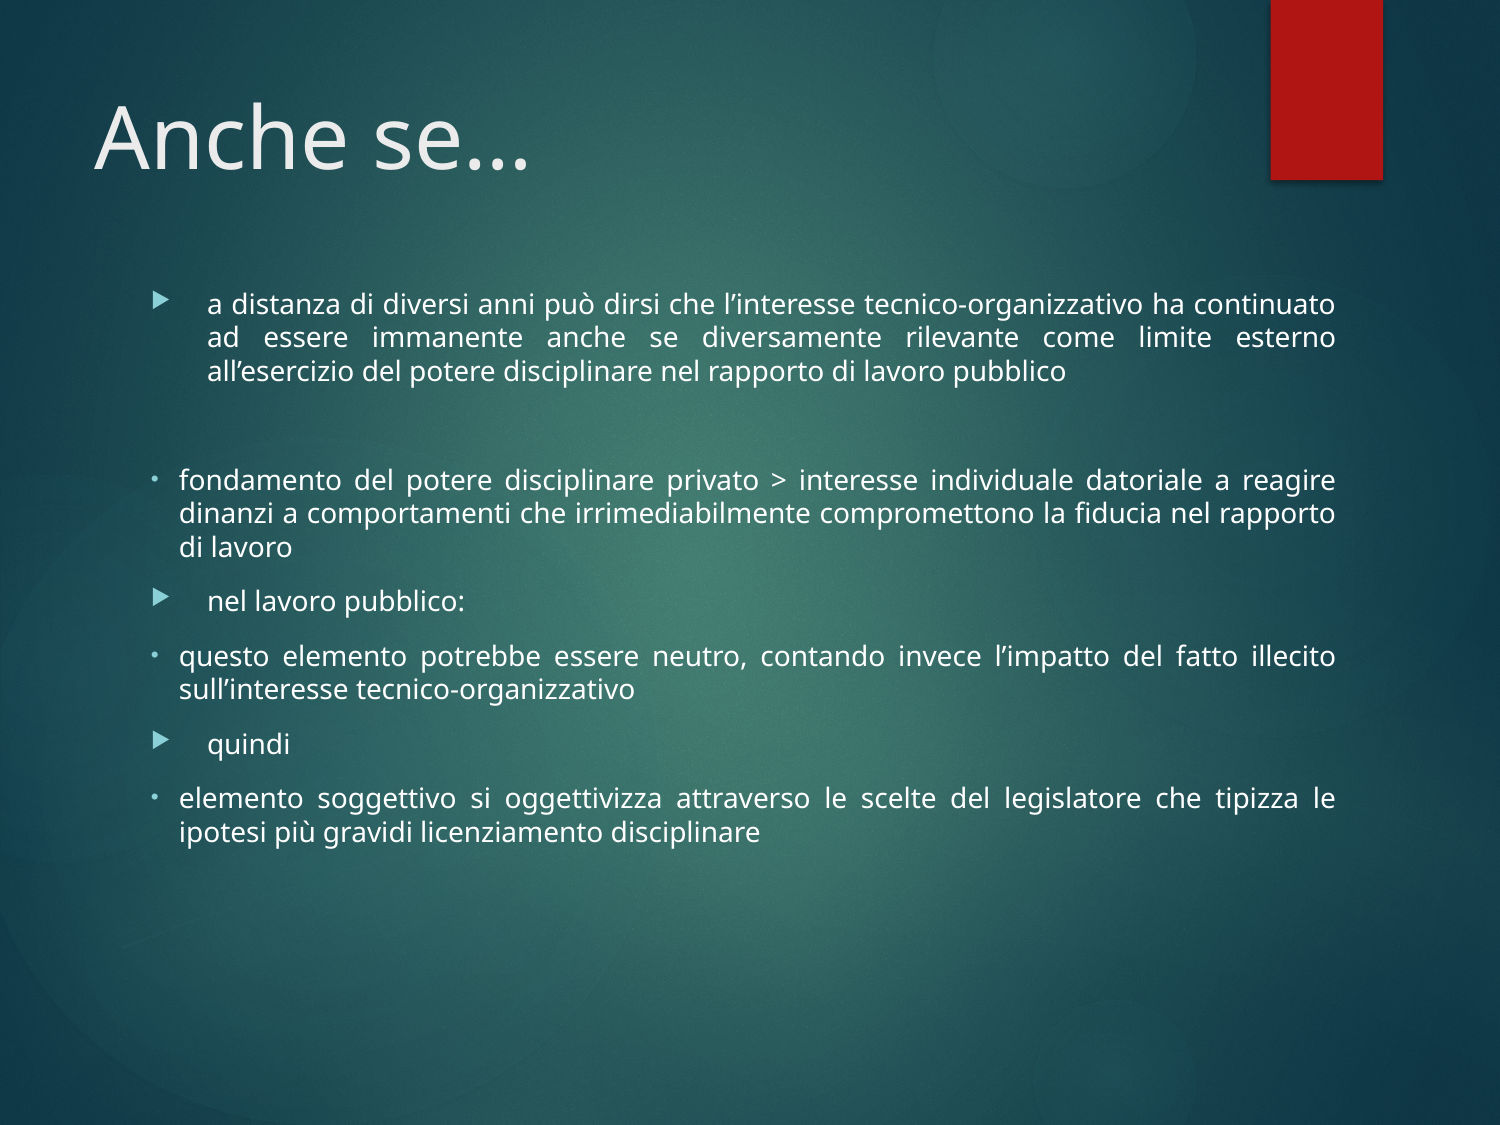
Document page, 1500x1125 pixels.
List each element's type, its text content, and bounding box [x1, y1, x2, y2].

title Anche se… [79, 74, 1237, 304]
list a distanza di diversi anni può dirsi che l’interesse tecnico-organizzativo ha continuato ad essere immanente anche se diversamente rilevante come limite esterno all’esercizio del potere disciplinare nel rapporto di lavoro pubblico fondamento del potere disciplinare privato > interesse individuale datoriale a reagire dinanzi a comportamenti che irrimediabilmente compromettono la fiducia nel rapporto di lavoro nel lavoro pubblico: questo elemento potrebbe essere neutro, contando invece l’impatto del fatto illecito sull’interesse tecnico-organizzativo quindi elemento soggettivo si oggettivizza attraverso le scelte del legislatore che tipizza le ipotesi più gravidi licenziamento disciplinare [135, 278, 1353, 1071]
